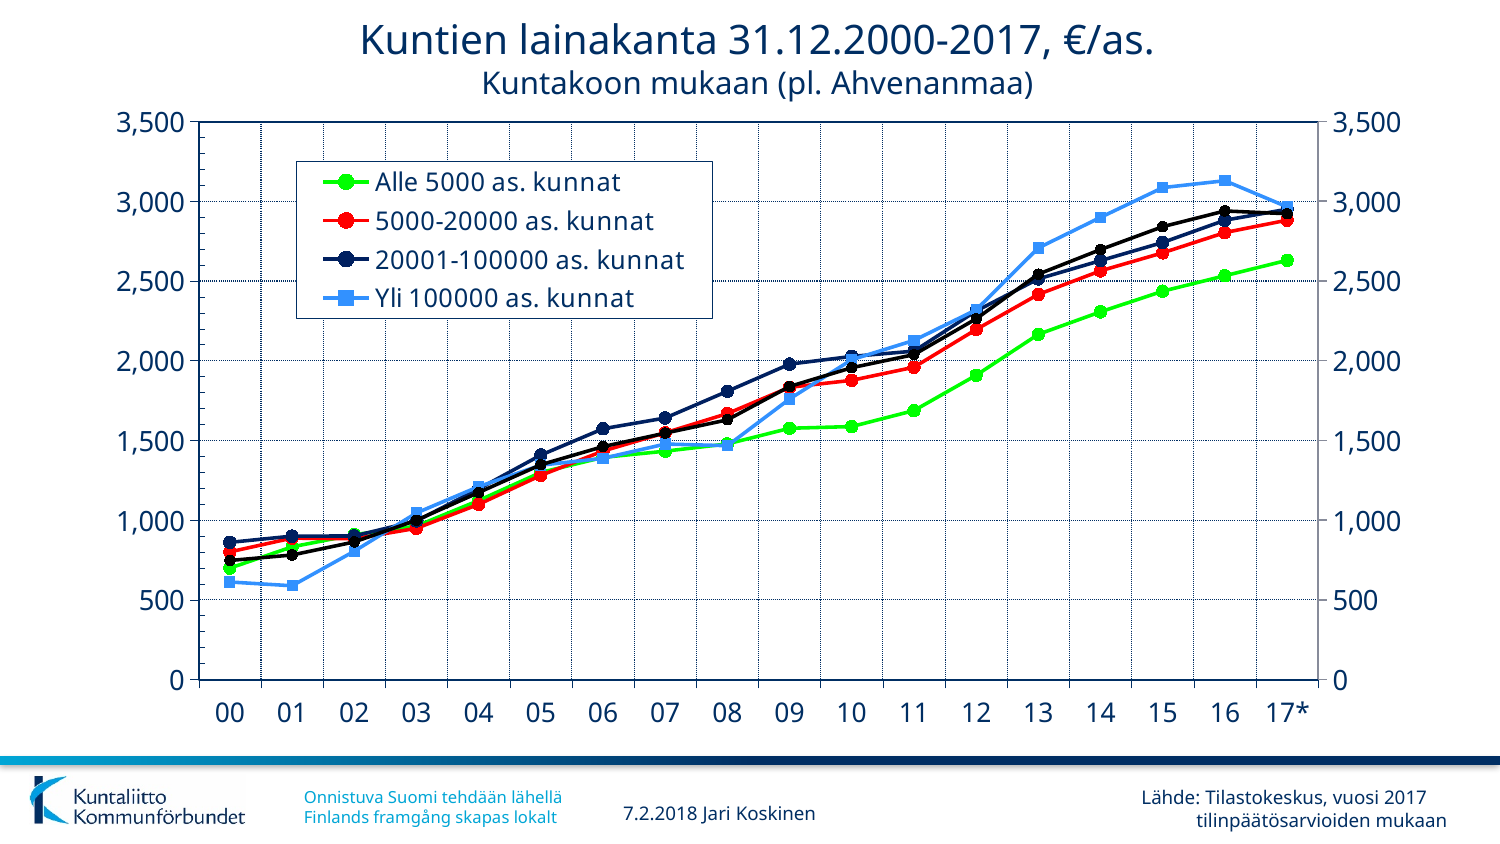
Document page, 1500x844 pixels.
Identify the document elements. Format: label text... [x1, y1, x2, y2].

text_box Lähde: Tilastokeskus, vuosi 2017 tilinpäätösarvioiden mukaan [1126, 778, 1500, 839]
picture [29, 773, 246, 825]
footer 7.2.2018 Jari Koskinen [608, 794, 965, 839]
text_box Kuntien lainakanta 31.12.2000-2017, €/as. Kuntakoon mukaan (pl. Ahvenanmaa) [359, 14, 1157, 101]
chart [103, 102, 1402, 750]
